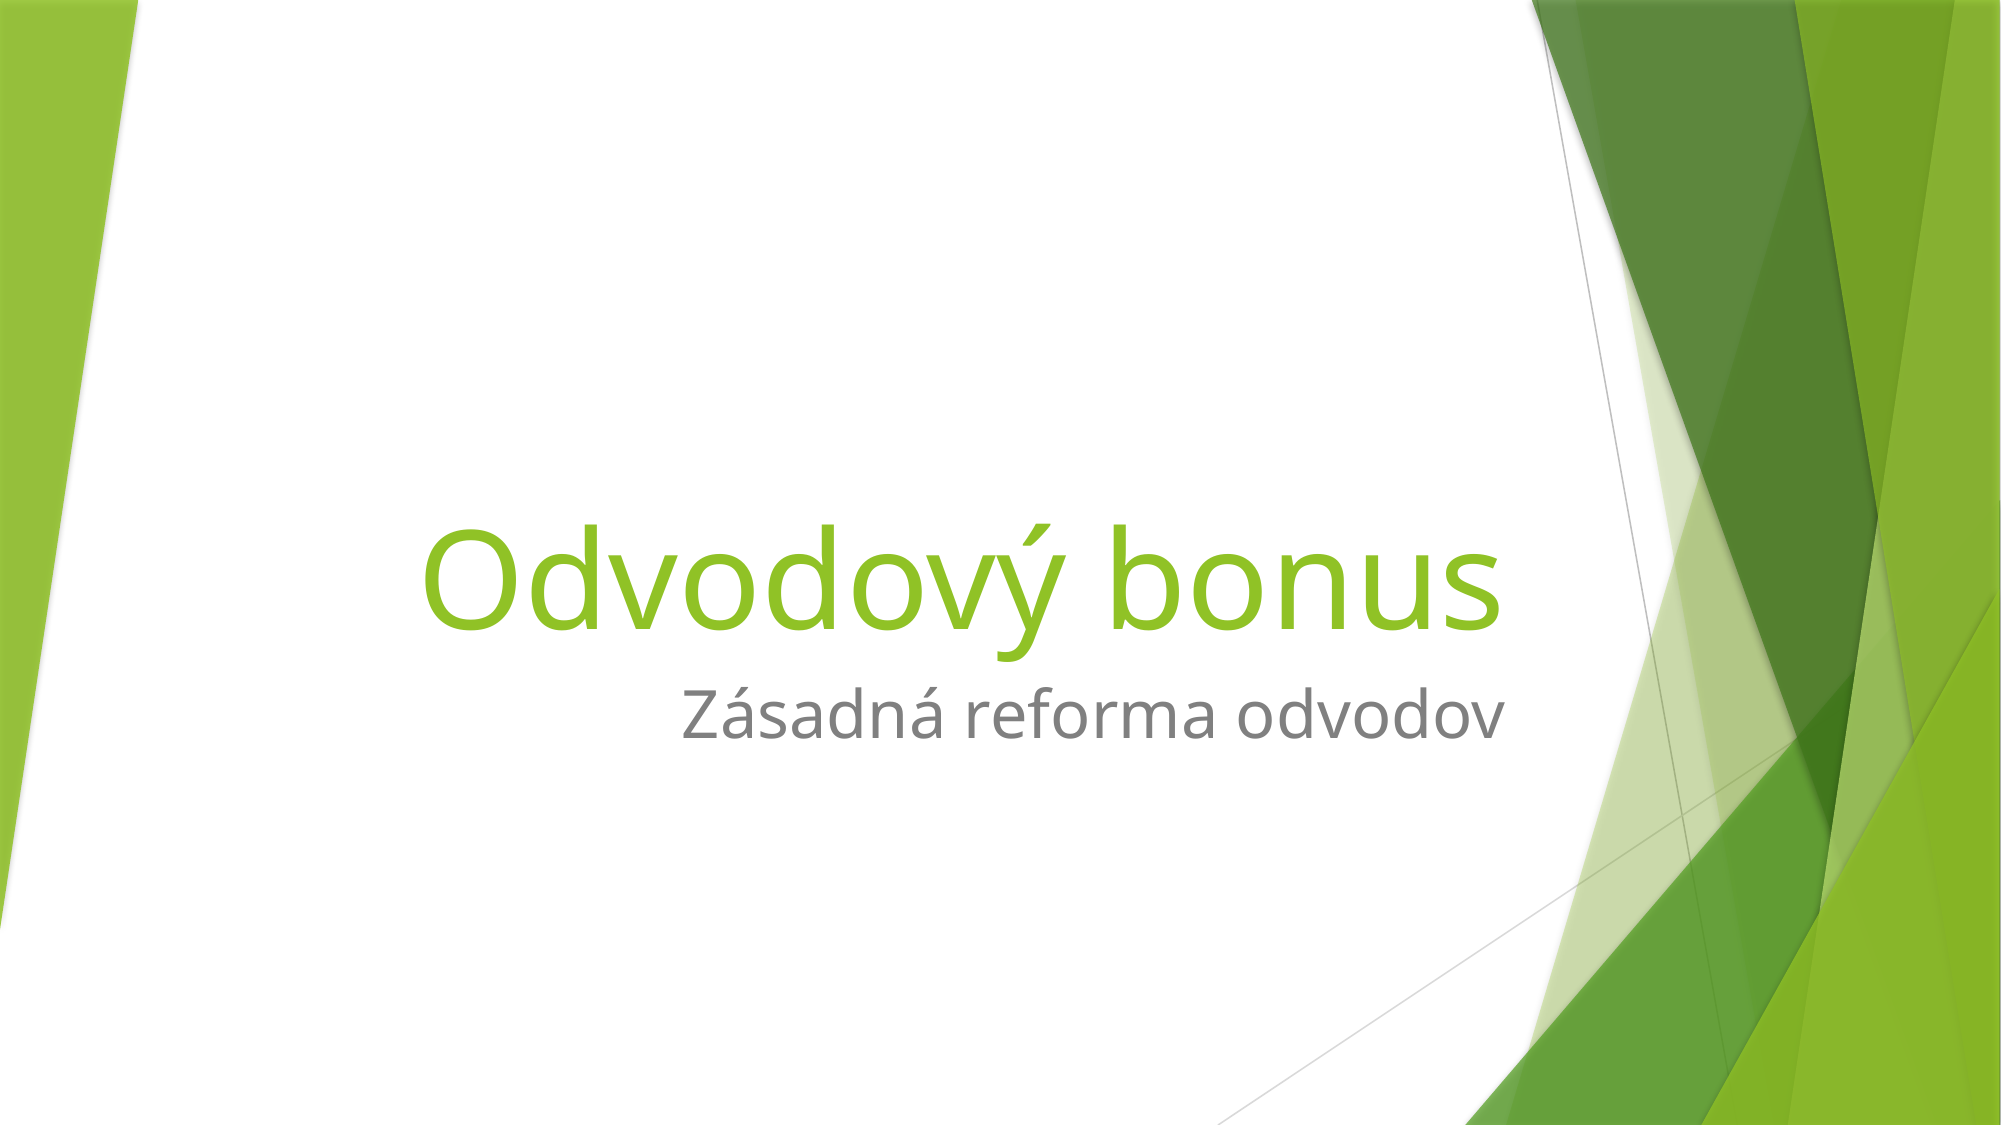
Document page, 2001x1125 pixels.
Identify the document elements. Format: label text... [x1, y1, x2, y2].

subtitle Zásadná reforma odvodov [247, 664, 1522, 845]
title Odvodový bonus [247, 394, 1522, 664]
